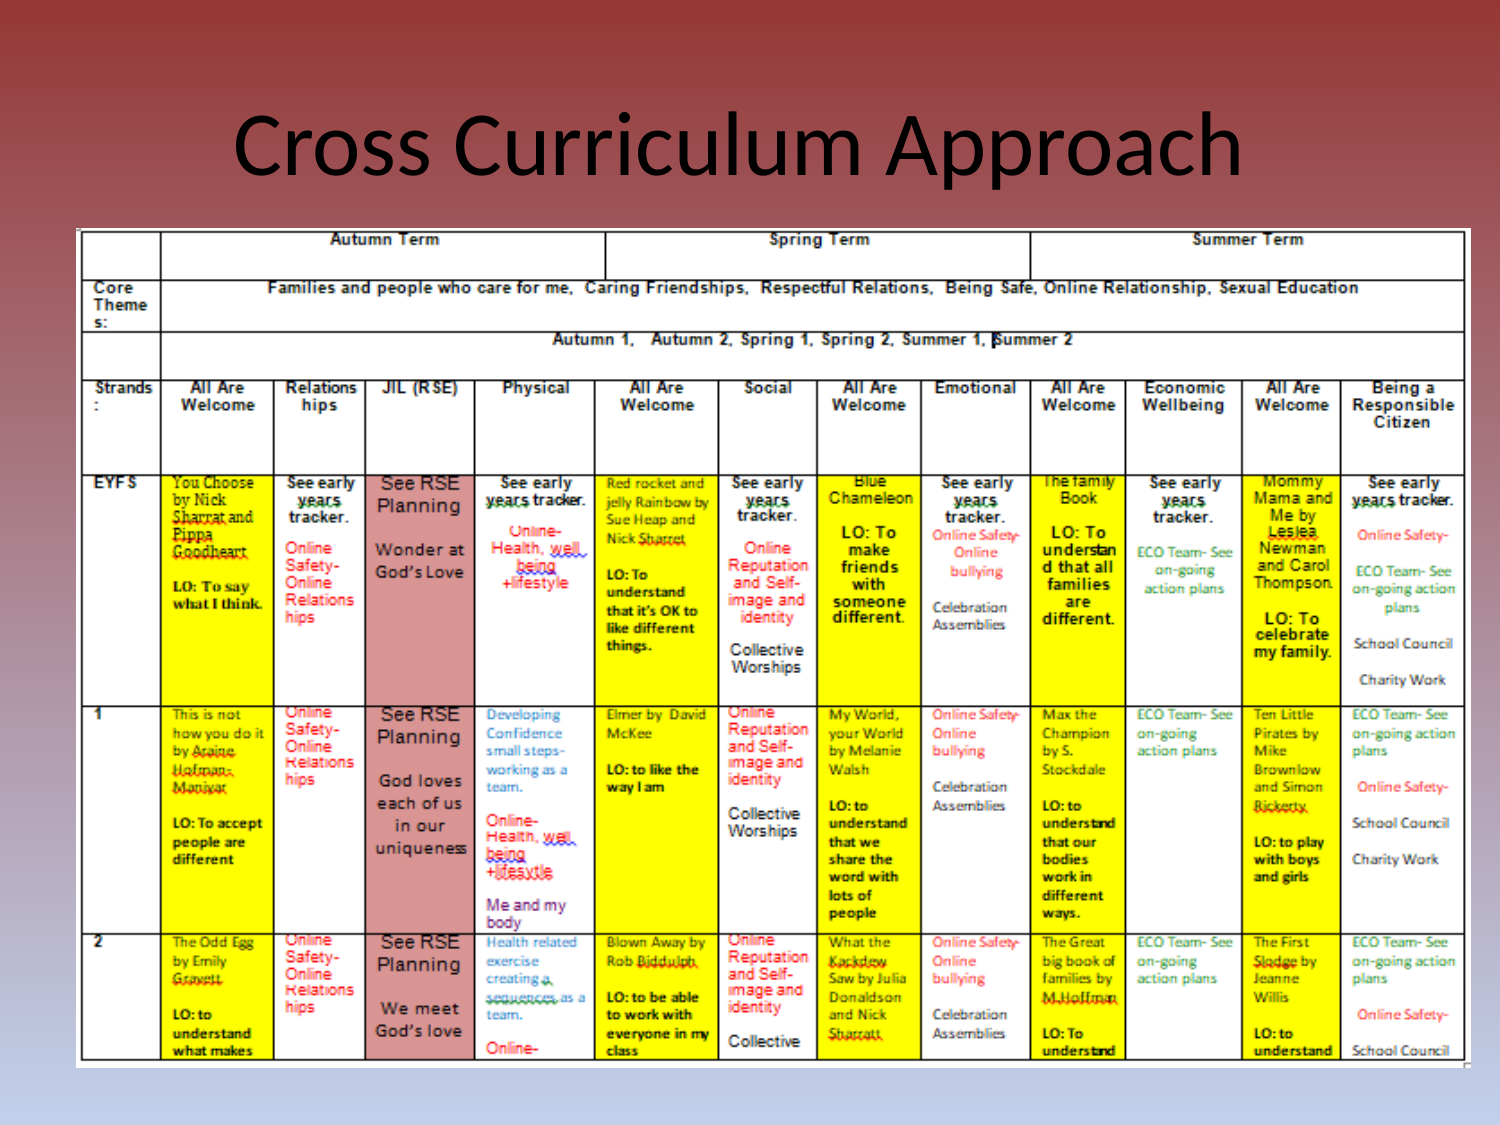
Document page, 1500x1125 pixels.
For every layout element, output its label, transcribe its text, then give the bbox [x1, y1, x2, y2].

picture [76, 228, 1472, 1068]
title Cross Curriculum Approach [75, 45, 1425, 227]
